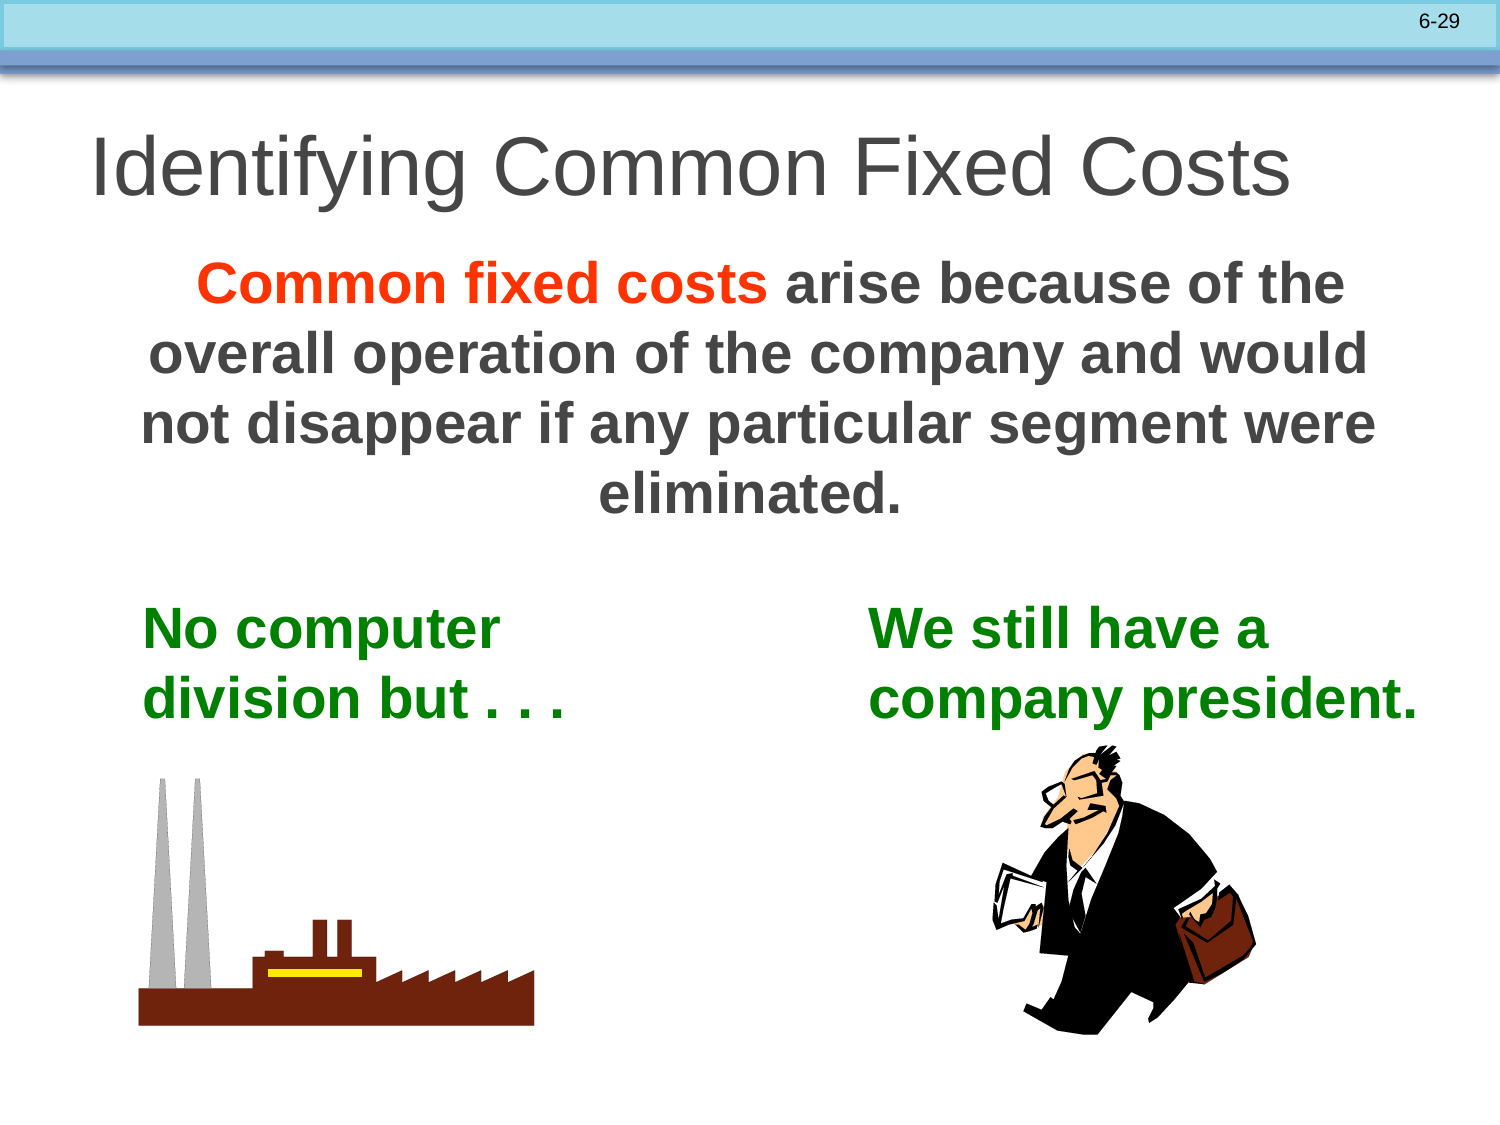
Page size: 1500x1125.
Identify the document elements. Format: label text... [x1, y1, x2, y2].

text_box Common fixed costs arise because of the overall operation of the company and would not disappear if any particular segment were eliminated. [24, 237, 1438, 500]
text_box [849, 582, 1438, 1038]
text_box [124, 582, 585, 1037]
title Identifying Common Fixed Costs [75, 75, 1425, 237]
